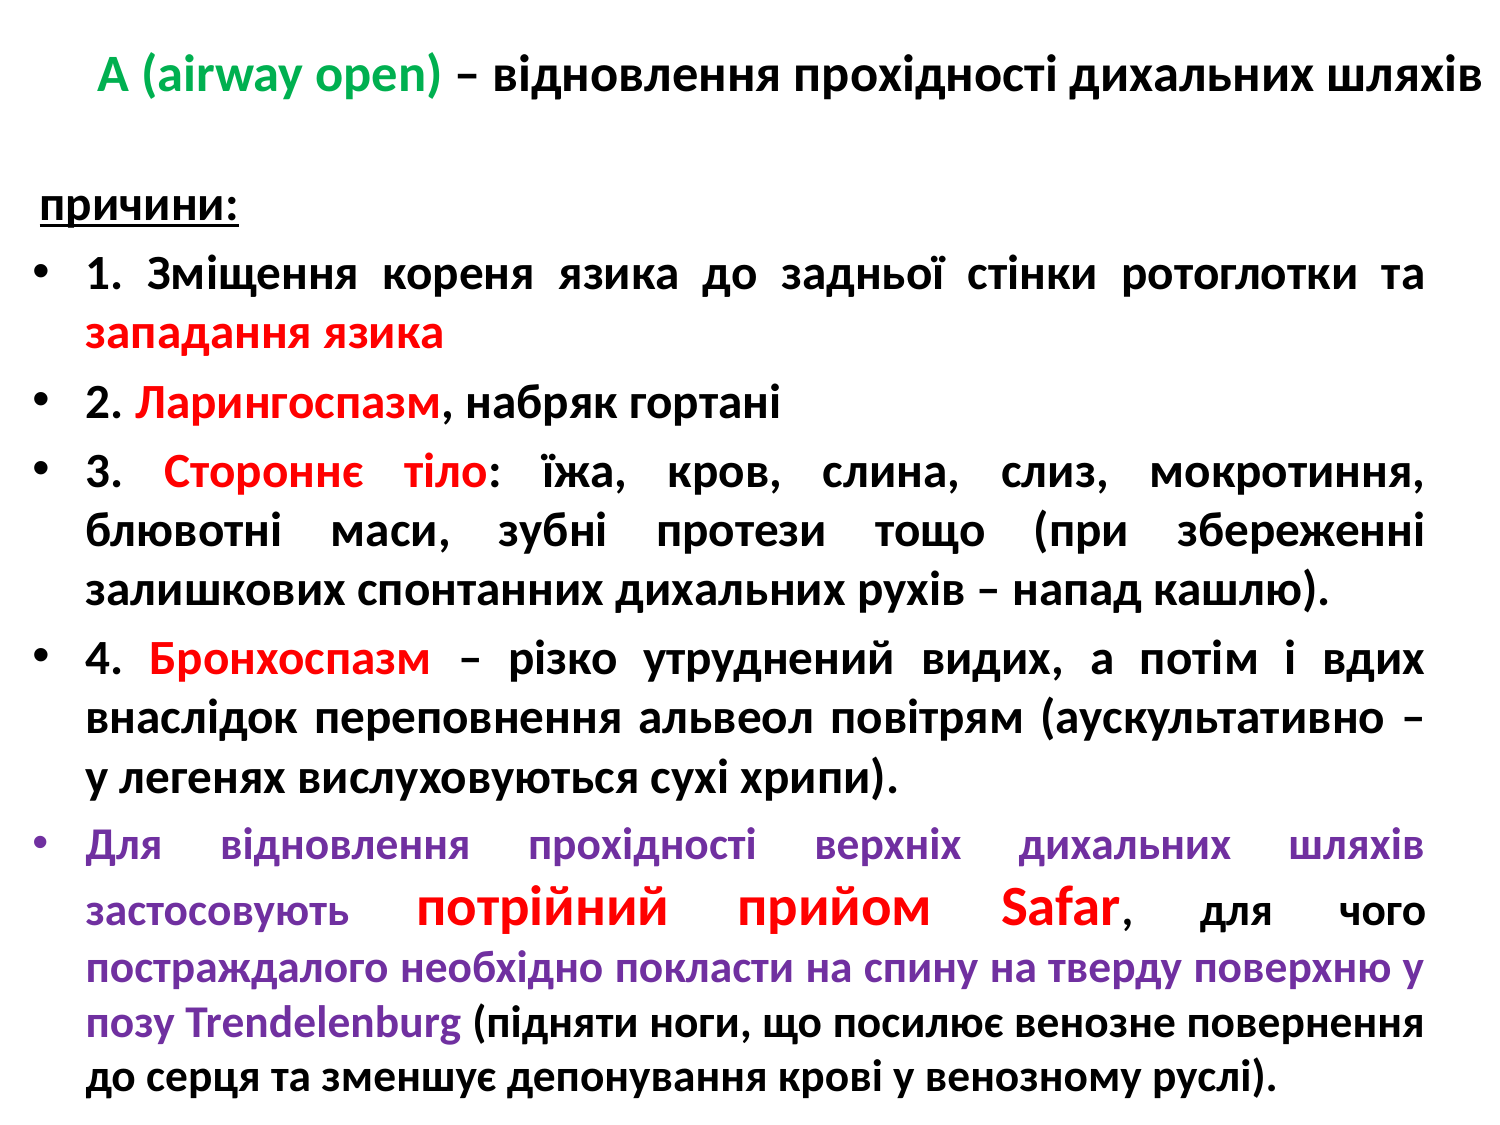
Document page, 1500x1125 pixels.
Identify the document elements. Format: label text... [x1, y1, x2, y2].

text_box A (airway open) – відновлення прохідності дихальних шляхів [82, 0, 1500, 141]
text_box причини: 1. Зміщення кореня язика до задньої стінки ротоглотки та западання язика 2. Ларингоспазм, набряк гортані 3. Стороннє тіло: їжа, кров, слина, слиз, мокротиння, блювотні маси, зубні протези тощо (при збереженні залишкових спонтанних дихальних рухів – напад кашлю). 4. Бронхоспазм – різко утруднений видих, а потім і вдих внаслідок переповнення альвеол повітрям (аускультативно – у легенях вислуховуються сухі хрипи). Для відновлення прохідності верхніх дихальних шляхів застосовують потрійний прийом Safar, для чого постраждалого необхідно покласти на спину на тверду поверхню у позу Trendelenburg (підняти ноги, що посилює венозне повернення до серця та зменшує депонування крові у венозному руслі). [17, 163, 1442, 1125]
